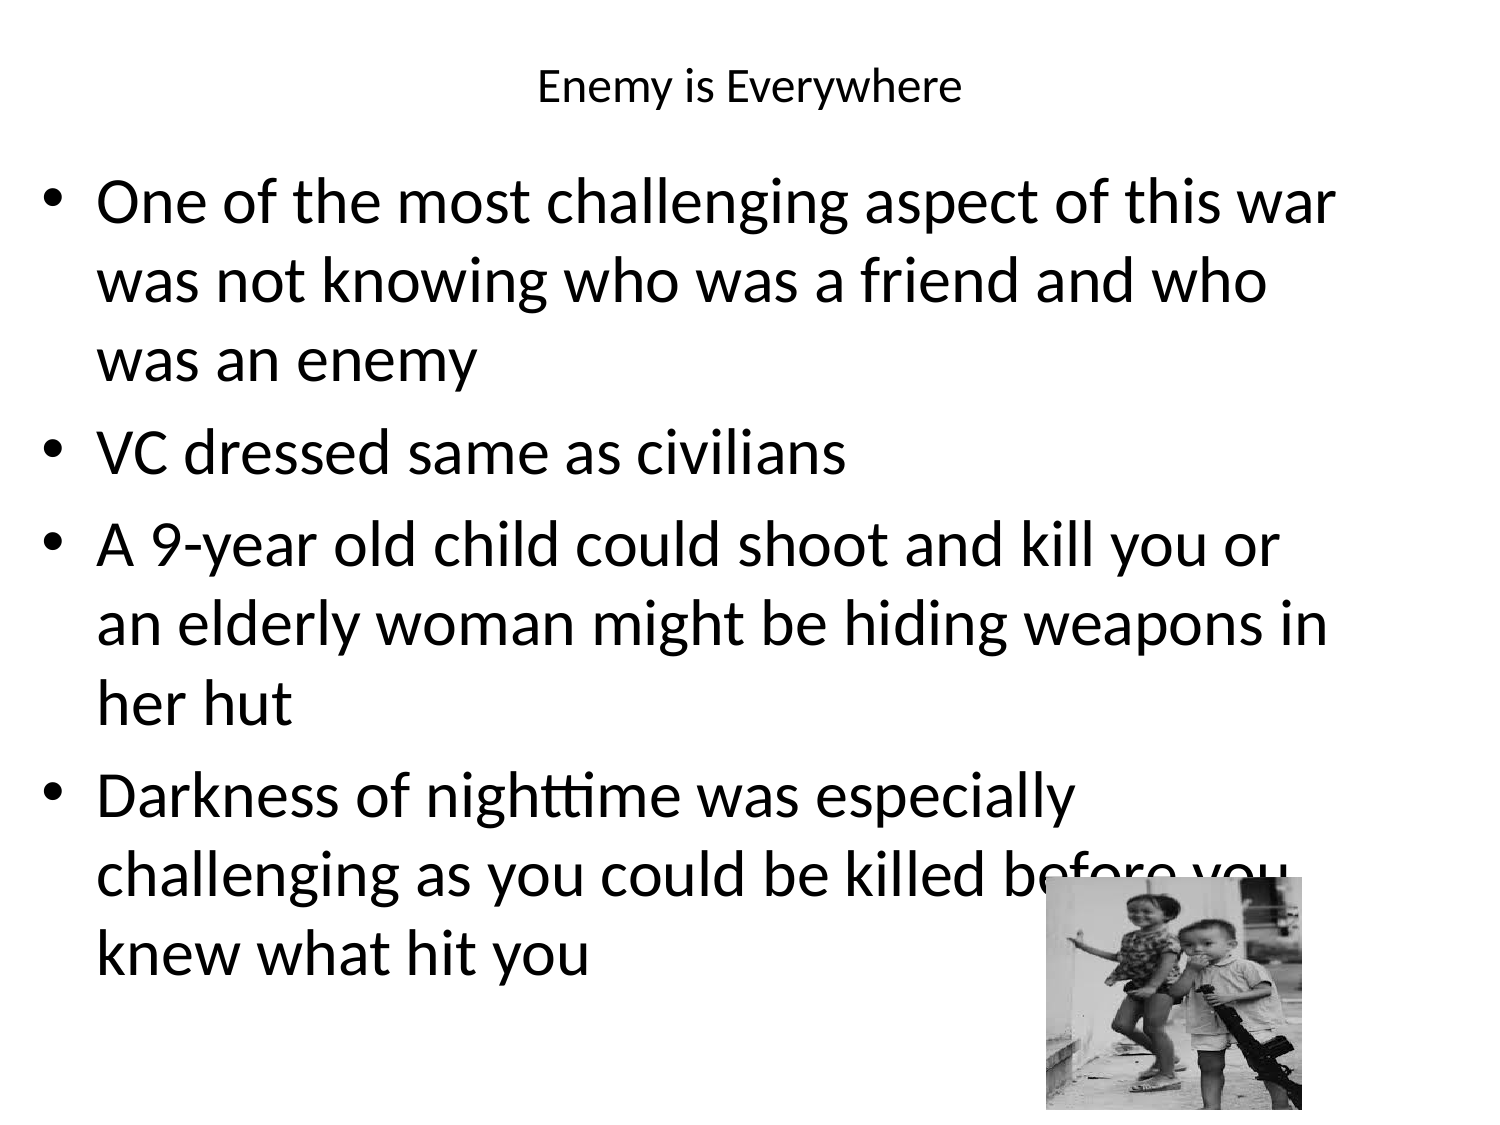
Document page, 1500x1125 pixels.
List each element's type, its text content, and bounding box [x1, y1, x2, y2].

list One of the most challenging aspect of this war was not knowing who was a friend and who was an enemy VC dressed same as civilians A 9-year old child could shoot and kill you or an elderly woman might be hiding weapons in her hut Darkness of nighttime was especially challenging as you could be killed before you knew what hit you [26, 149, 1377, 1005]
picture [1046, 877, 1302, 1110]
title Enemy is Everywhere [75, 45, 1425, 121]
